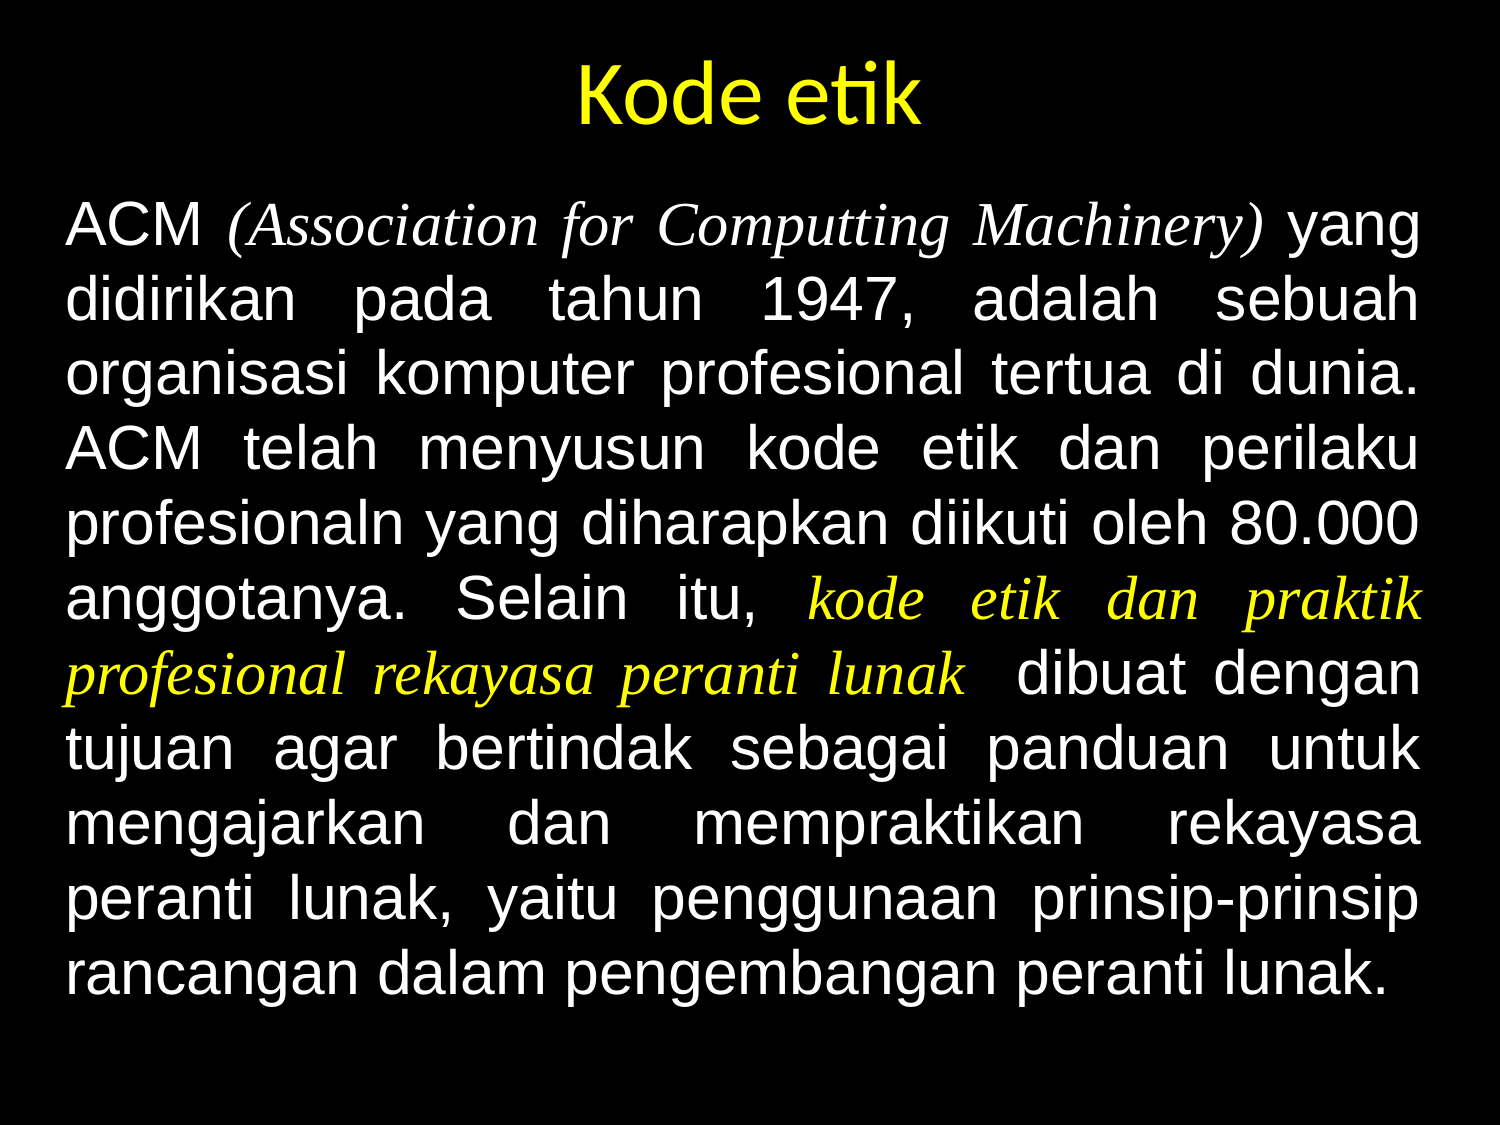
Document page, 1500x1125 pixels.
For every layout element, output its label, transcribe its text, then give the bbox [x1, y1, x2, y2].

list ACM (Association for Computting Machinery) yang didirikan pada tahun 1947, adalah sebuah organisasi komputer profesional tertua di dunia. ACM telah menyusun kode etik dan perilaku profesionaln yang diharapkan diikuti oleh 80.000 anggotanya. Selain itu, kode etik dan praktik profesional rekayasa peranti lunak dibuat dengan tujuan agar bertindak sebagai panduan untuk mengajarkan dan mempraktikan rekayasa peranti lunak, yaitu penggunaan prinsip-prinsip rancangan dalam pengembangan peranti lunak. [50, 174, 1438, 1088]
title Kode etik [75, 24, 1425, 150]
